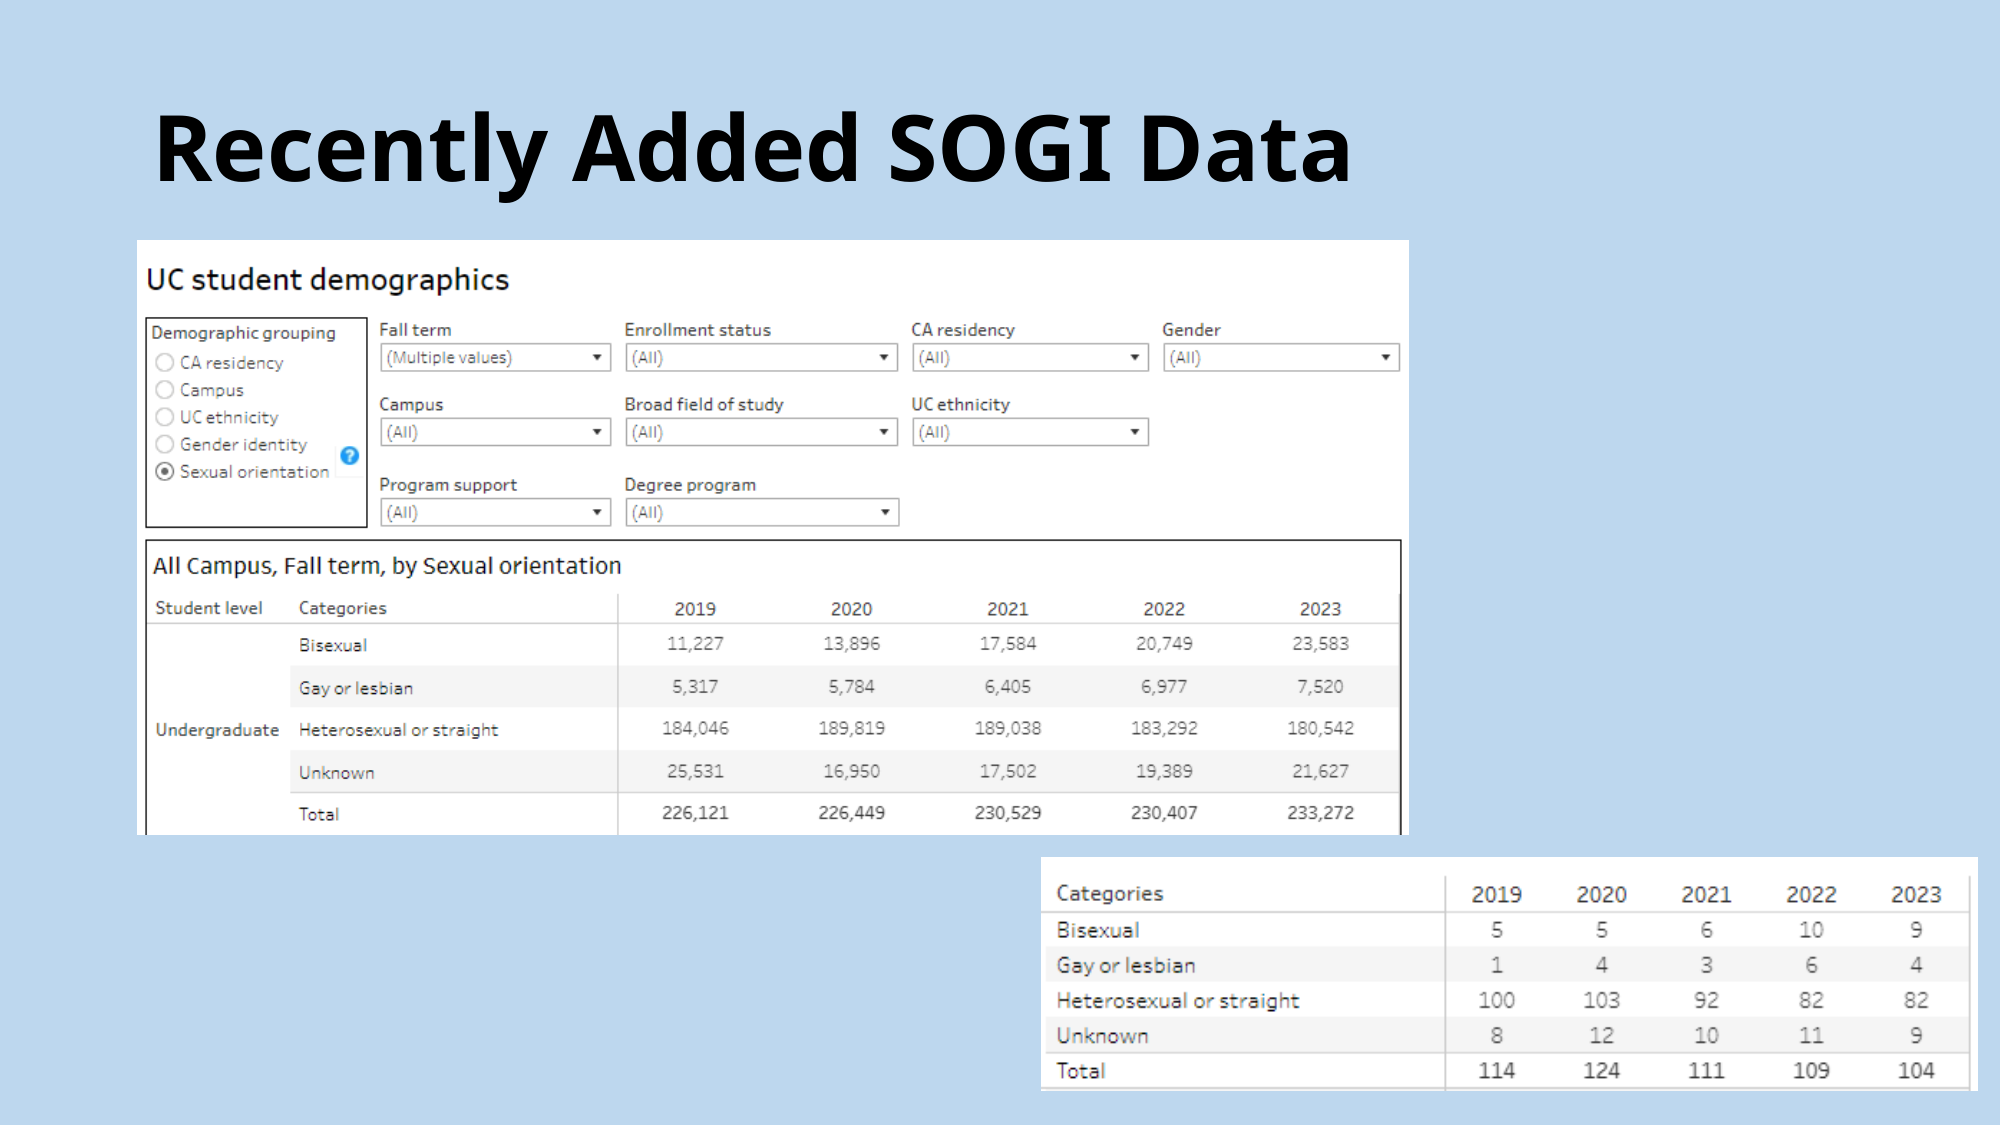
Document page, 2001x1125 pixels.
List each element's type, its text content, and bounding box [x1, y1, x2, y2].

picture [137, 240, 1409, 835]
title Recently Added SOGI Data [137, 43, 1863, 261]
picture [1041, 857, 1978, 1091]
